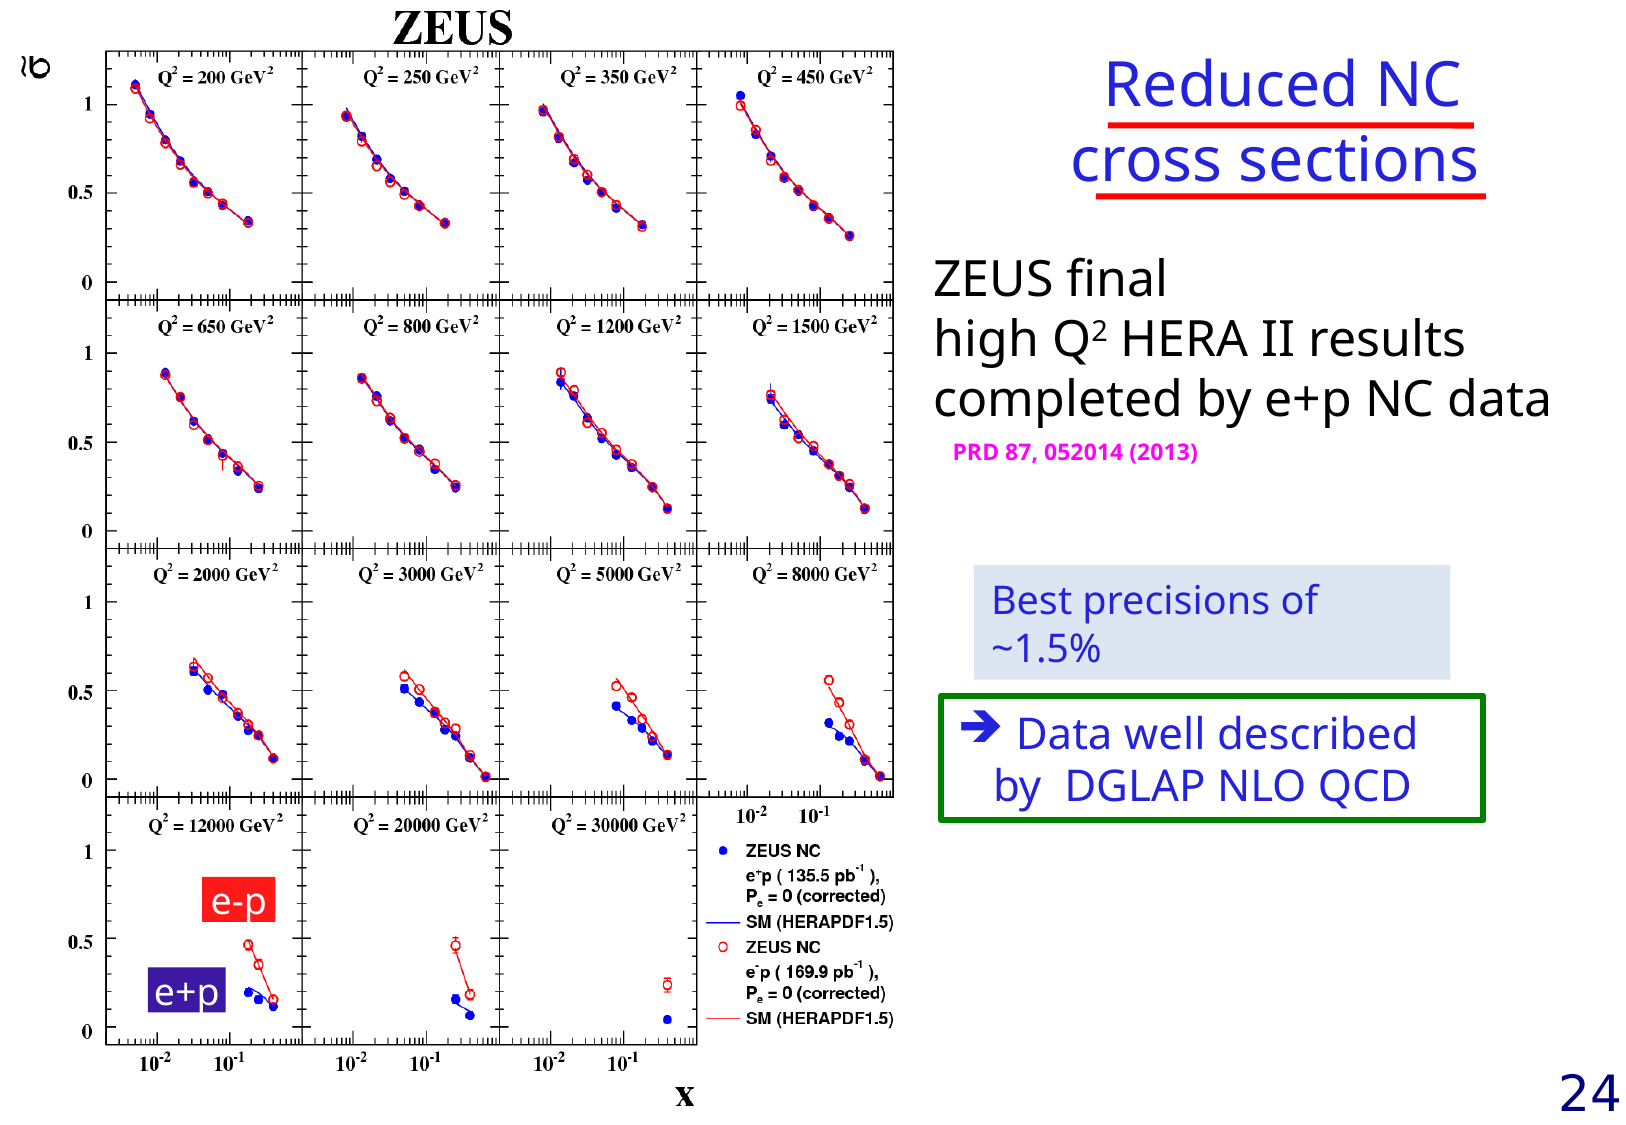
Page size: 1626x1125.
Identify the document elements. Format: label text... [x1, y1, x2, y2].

text_box 24 [1544, 1054, 1625, 1125]
picture [20, 7, 896, 1106]
text_box PRD 87, 052014 (2013) [900, 435, 1309, 468]
text_box Data well described by DGLAP NLO QCD [940, 695, 1484, 821]
text_box Best precisions of ~1.5% [974, 565, 1451, 680]
text_box ZEUS final high Q2 HERA II results completed by e+p NC data [918, 238, 1610, 434]
text_box Reduced NC cross sections [1061, 43, 1522, 194]
